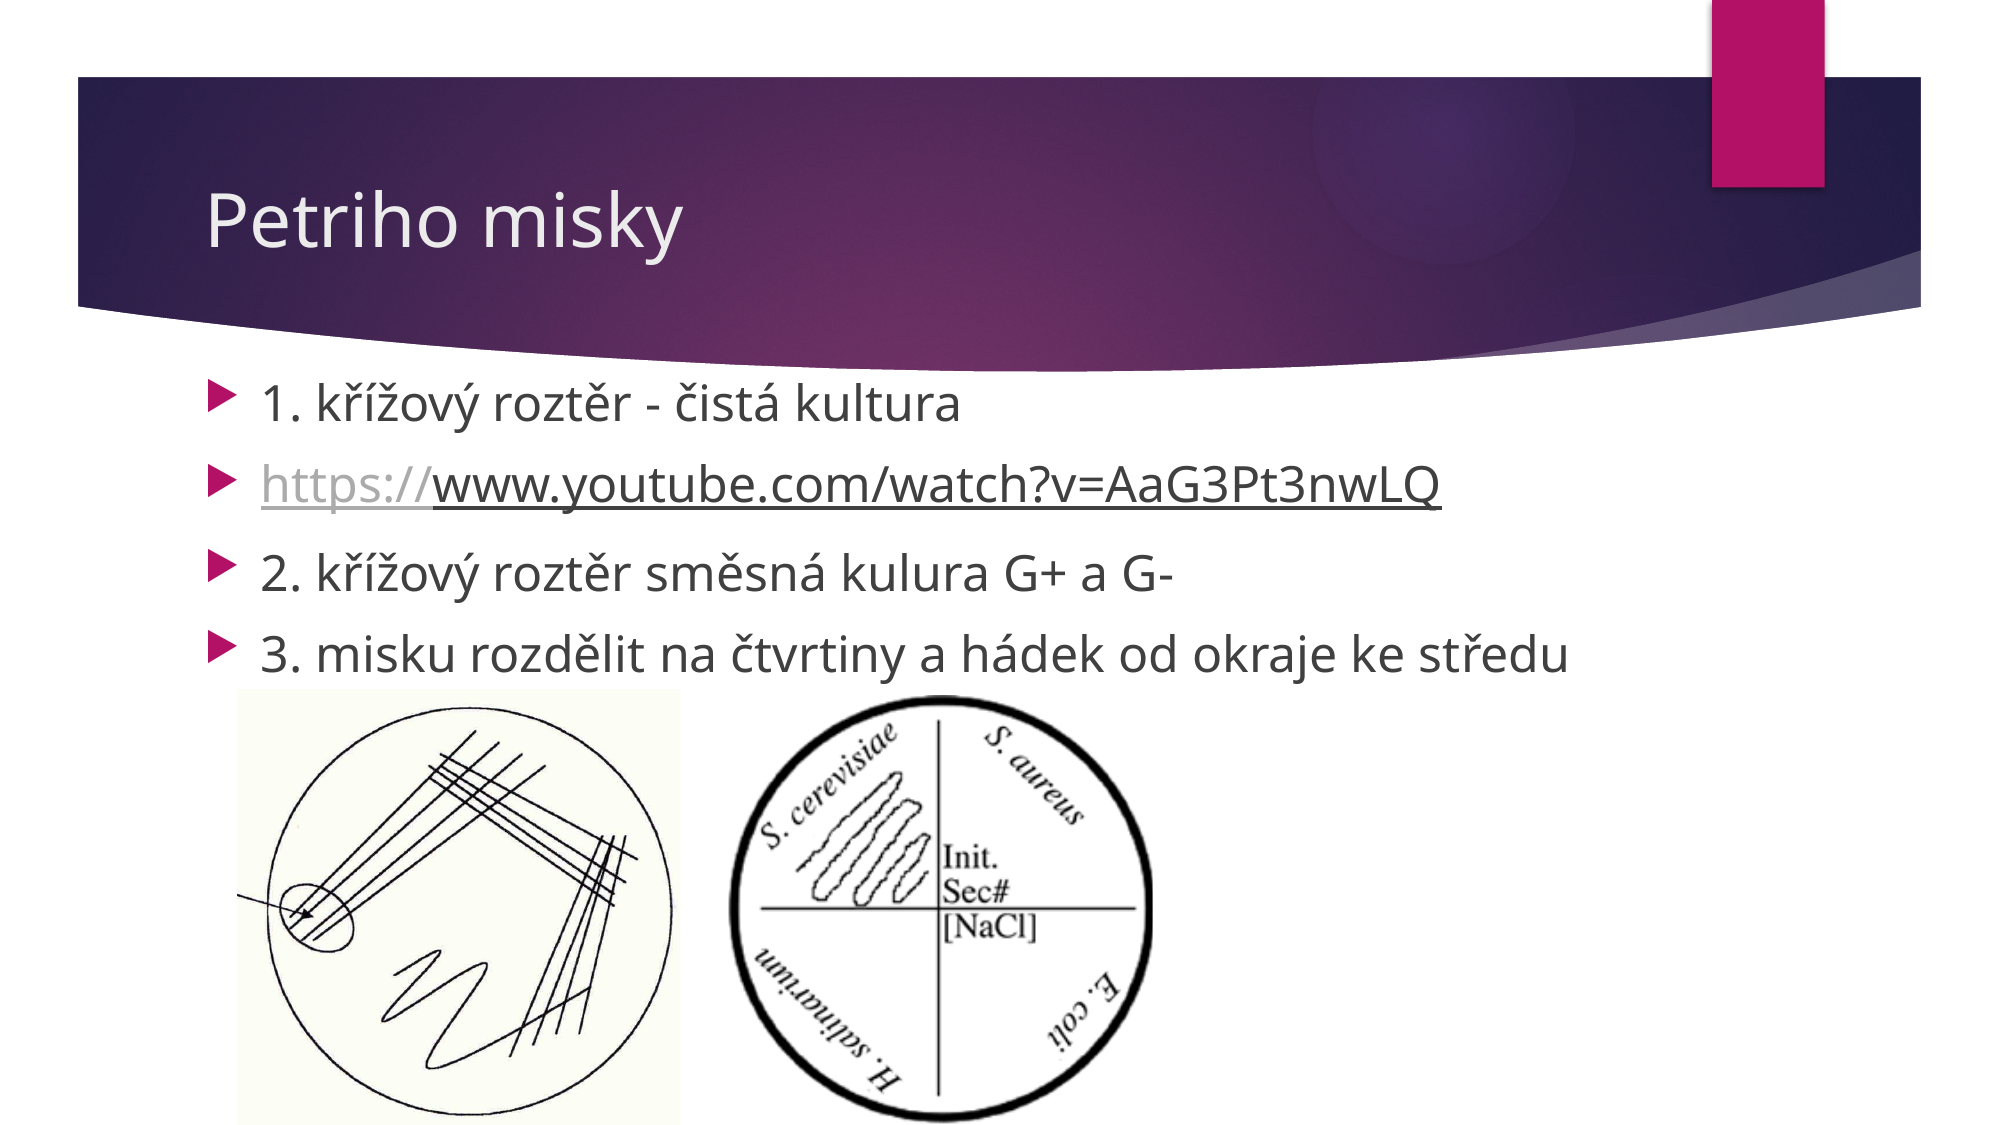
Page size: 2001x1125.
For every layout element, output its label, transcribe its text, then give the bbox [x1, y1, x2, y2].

picture [236, 689, 681, 1125]
picture [728, 694, 1153, 1124]
title Petriho misky [189, 159, 1627, 276]
list 1. křížový roztěr - čistá kultura https://www.youtube.com/watch?v=AaG3Pt3nwLQ 2. křížový roztěr směsná kulura G+ a G- 3. misku rozdělit na čtvrtiny a hádek od okraje ke středu [189, 363, 1638, 967]
